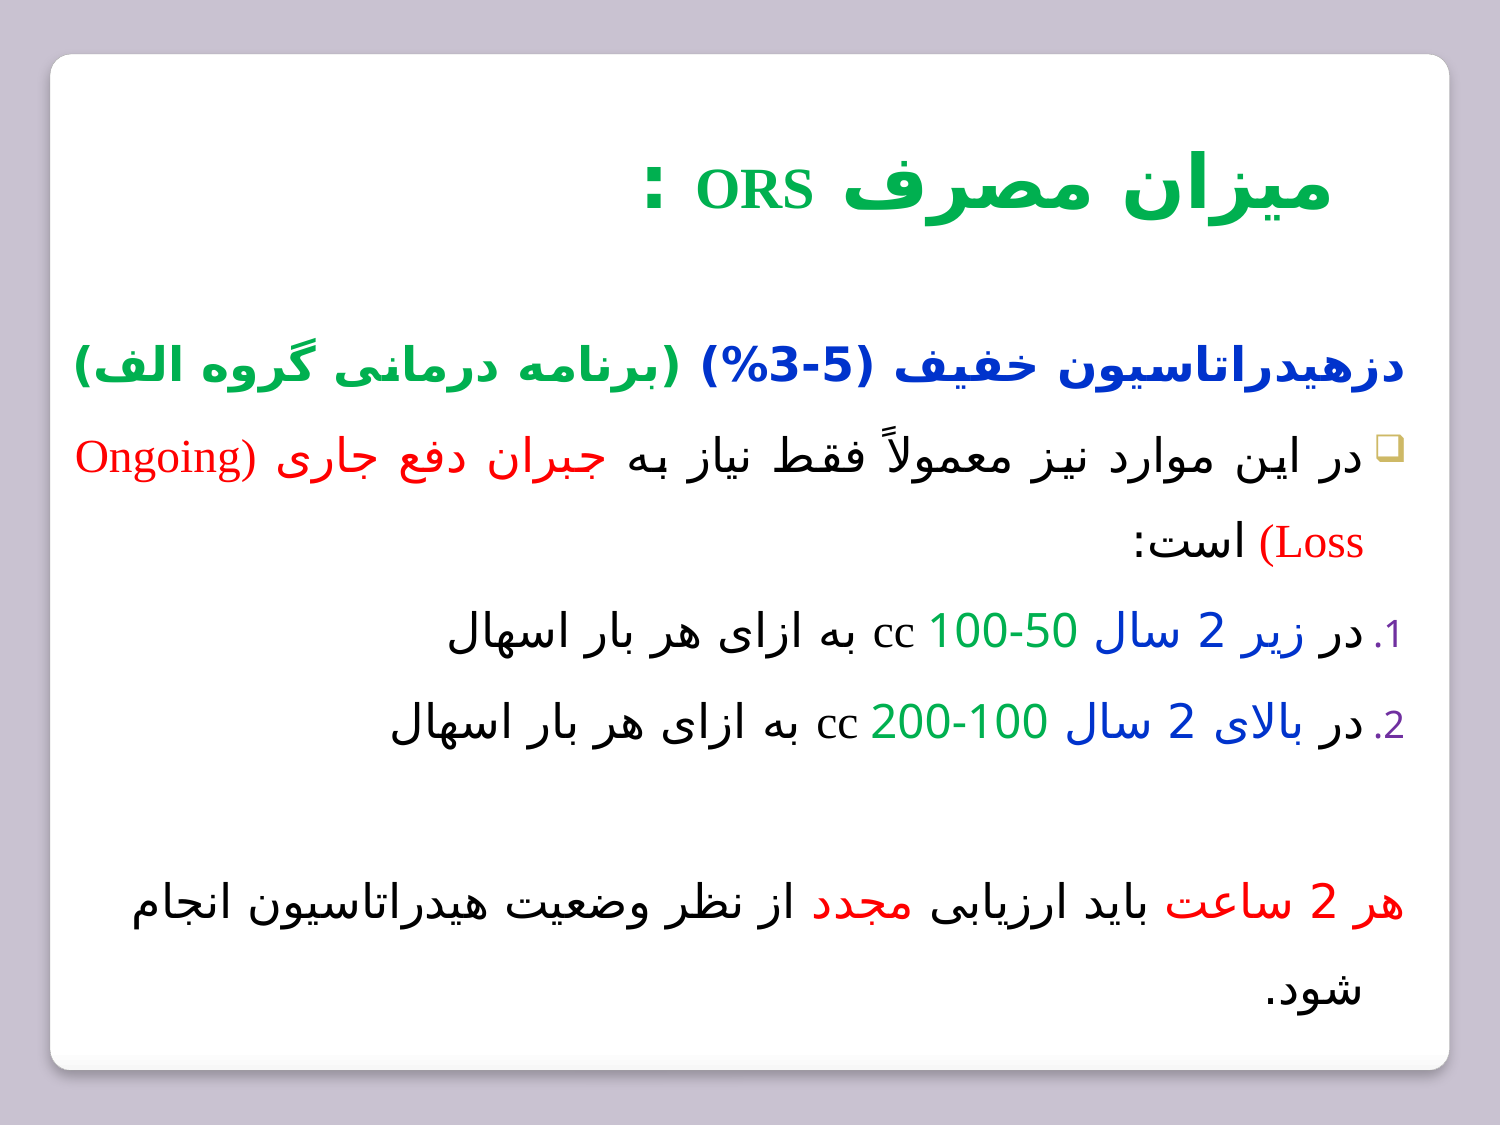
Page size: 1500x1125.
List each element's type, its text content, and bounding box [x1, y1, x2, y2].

title میزان مصرف ORS : [112, 0, 1350, 231]
list دزهیدراتاسیون خفیف (5-3%) (برنامه درمانی گروه الف) در این موارد نیز معمولاً فقط نیاز به جبران دفع جاری (Ongoing Loss) است: در زیر 2 سال cc 100-50 به ازای هر بار اسهال در بالای 2 سال cc 200-100 به ازای هر بار اسهال هر 2 ساعت باید ارزیابی مجدد از نظر وضعیت هیدراتاسیون انجام شود. [41, 290, 1421, 1071]
